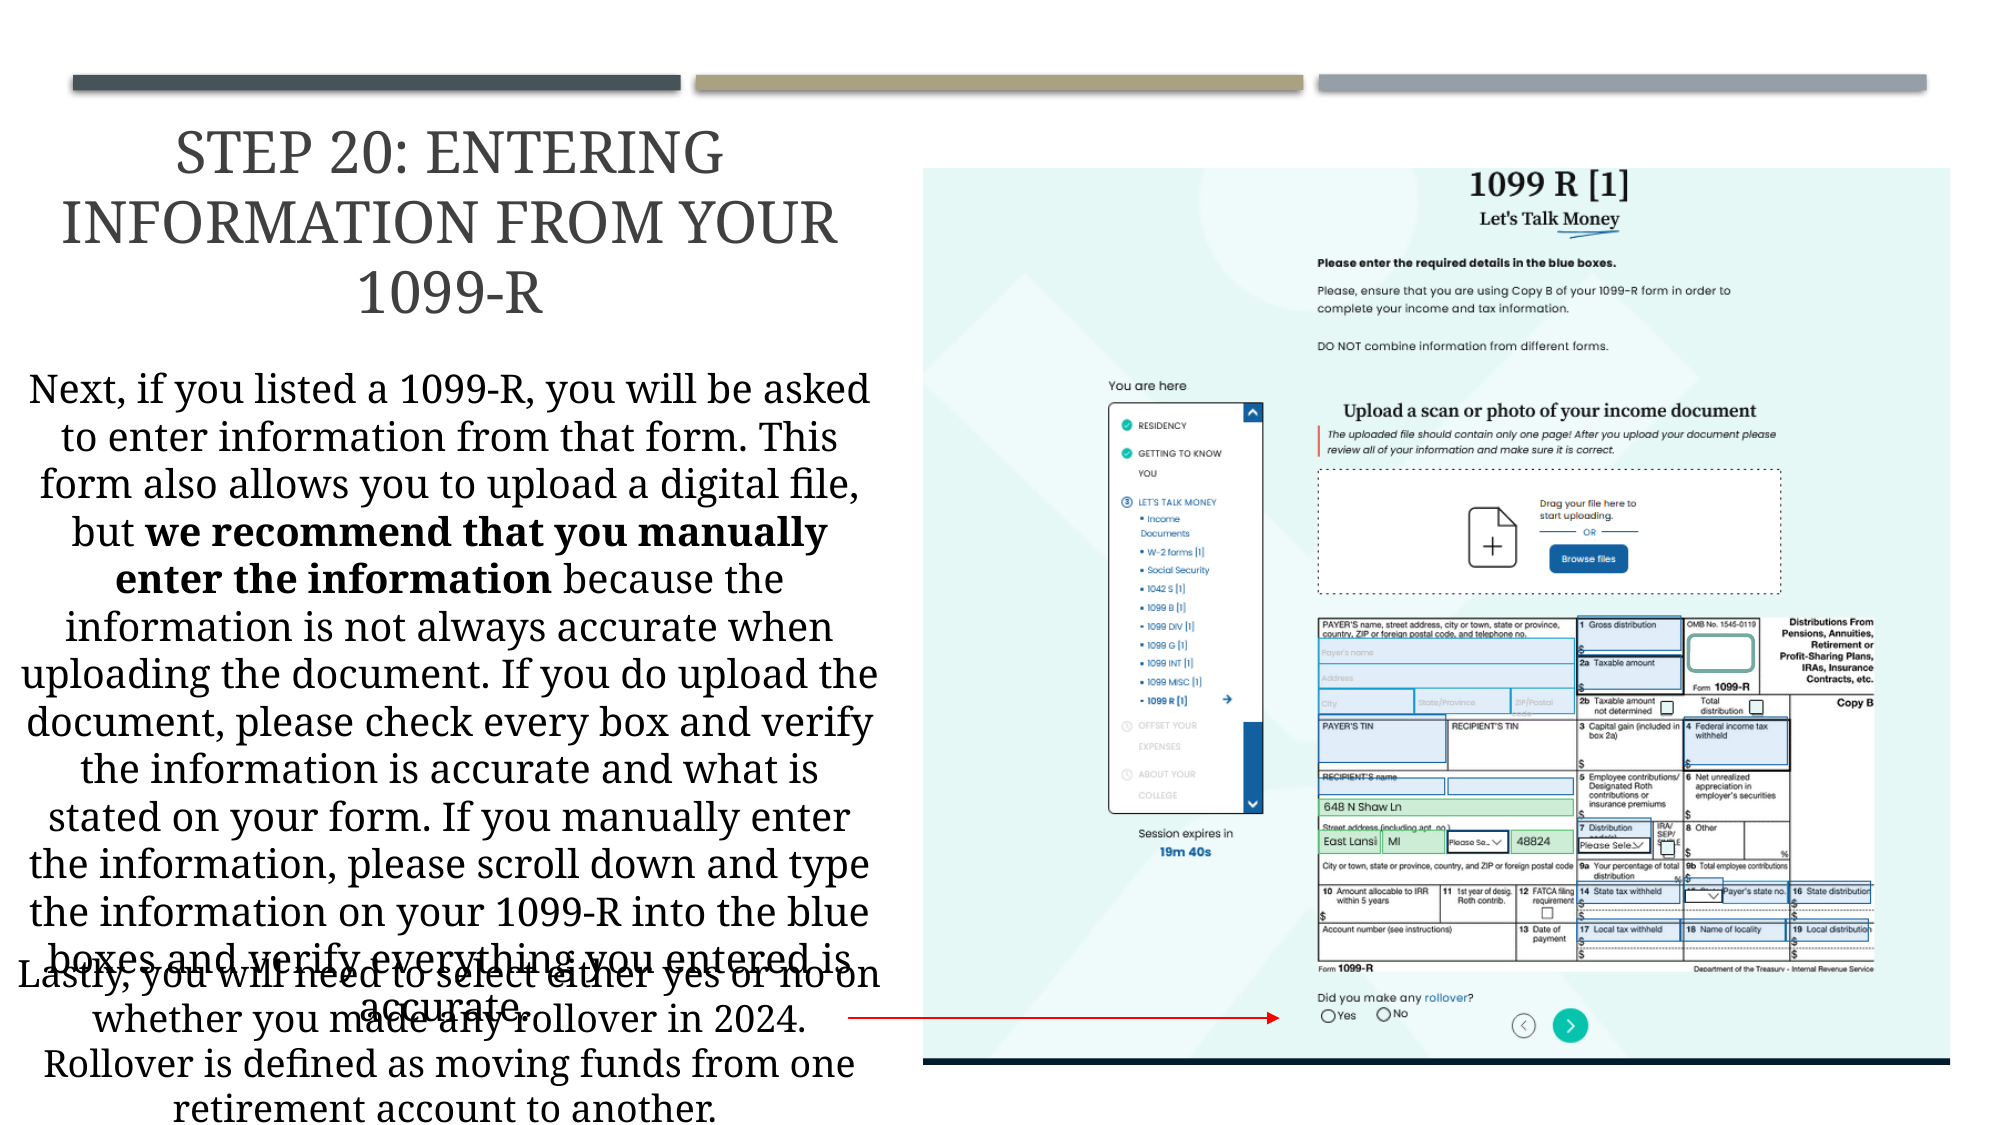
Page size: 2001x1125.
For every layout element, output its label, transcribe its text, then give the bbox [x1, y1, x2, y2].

text_box Next, if you listed a 1099-R, you will be asked to enter information from that form. This form also allows you to upload a digital file, but we recommend that you manually enter the information because the information is not always accurate when uploading the document. If you do upload the document, please check every box and verify the information is accurate and what is stated on your form. If you manually enter the information, please scroll down and type the information on your 1099-R into the blue boxes and verify everything you entered is accurate. [3, 356, 896, 942]
title Step 20: Entering information from your 1099-R [28, 92, 872, 333]
picture [922, 167, 1951, 1065]
text_box Lastly, you will need to select either yes or no on whether you made any rollover in 2024. Rollover is defined as moving funds from one retirement account to another. [0, 942, 900, 1125]
